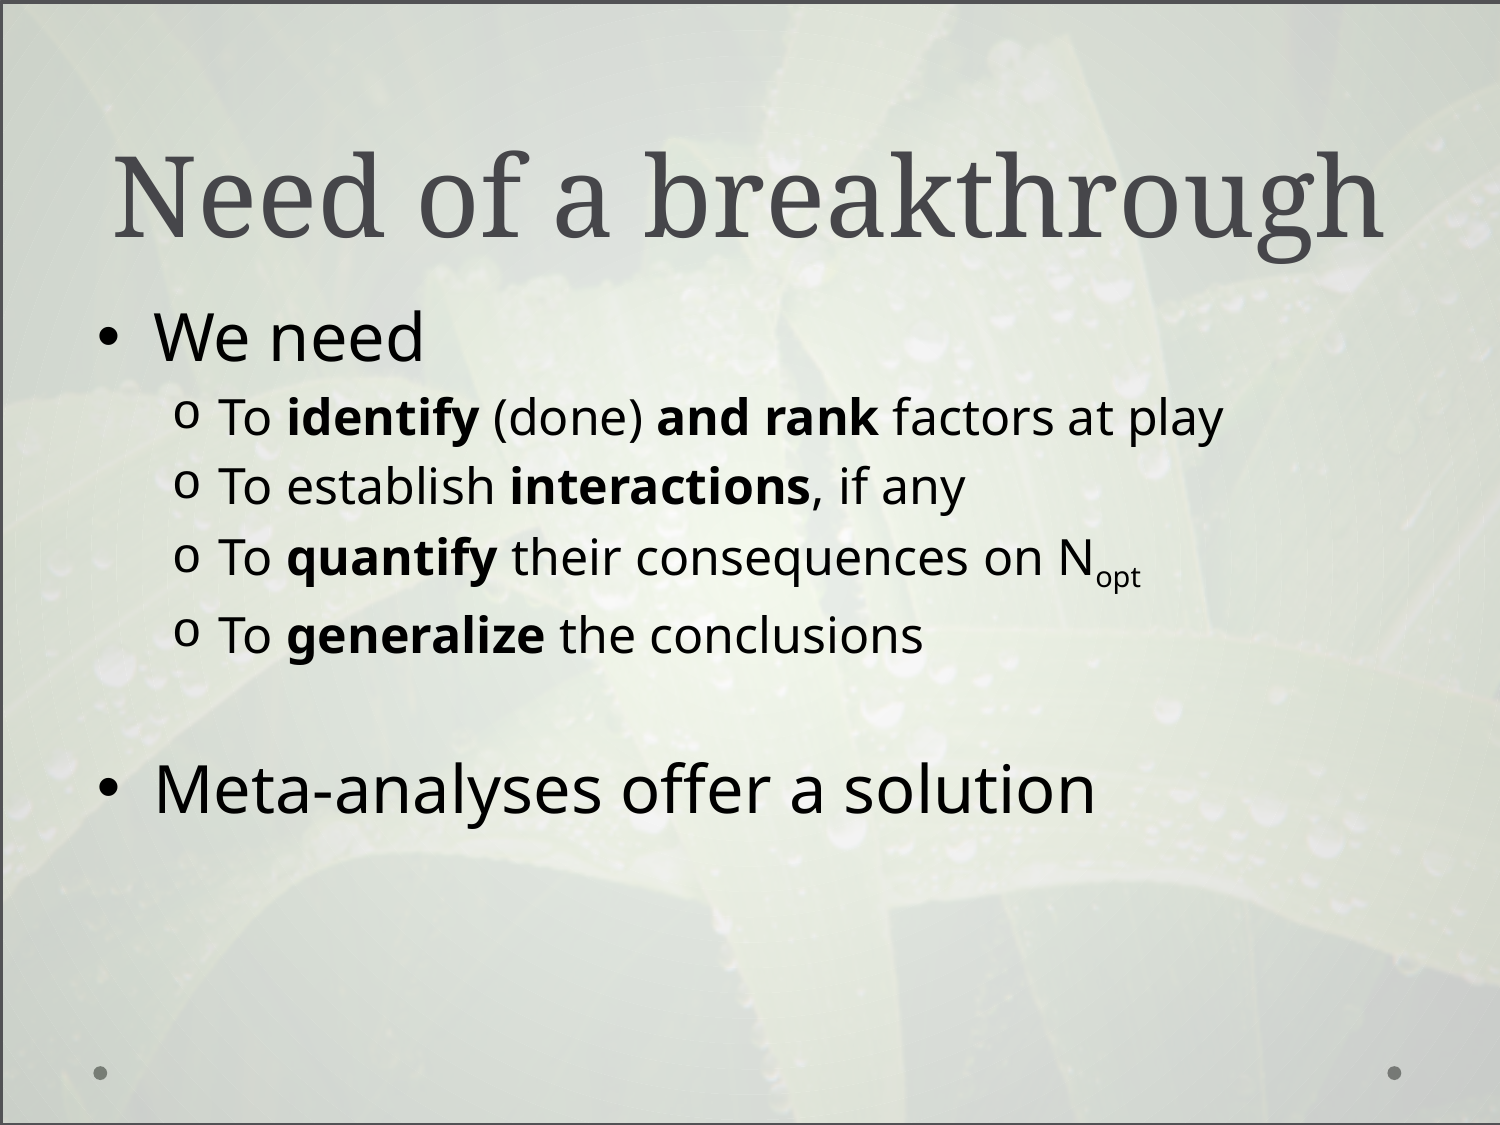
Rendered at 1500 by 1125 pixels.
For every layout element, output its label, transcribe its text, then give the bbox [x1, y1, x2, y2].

text_box [0, 0, 1500, 1125]
title Need of a breakthrough [75, 79, 1425, 268]
list We need To identify (done) and rank factors at play To establish interactions, if any To quantify their consequences on Nopt To generalize the conclusions Meta-analyses offer a solution [81, 287, 1432, 1030]
